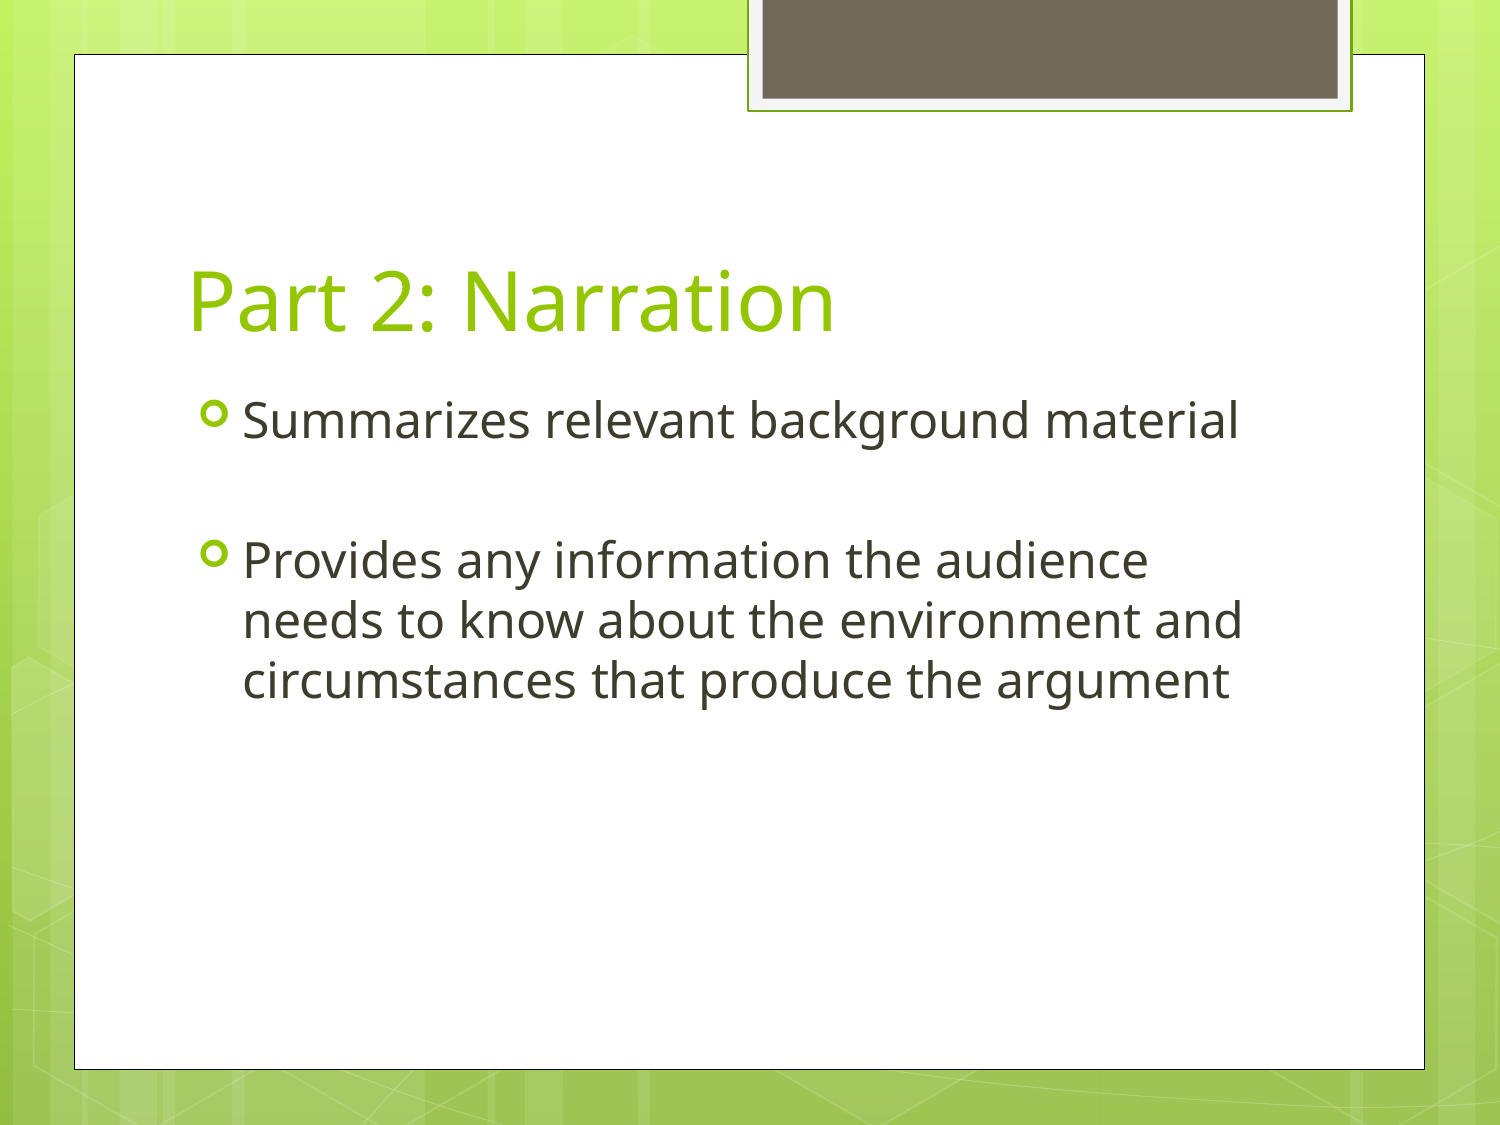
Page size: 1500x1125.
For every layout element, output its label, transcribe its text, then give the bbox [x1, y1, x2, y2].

title Part 2: Narration [171, 168, 1324, 357]
list Summarizes relevant background material Provides any information the audience needs to know about the environment and circumstances that produce the argument [171, 381, 1283, 957]
